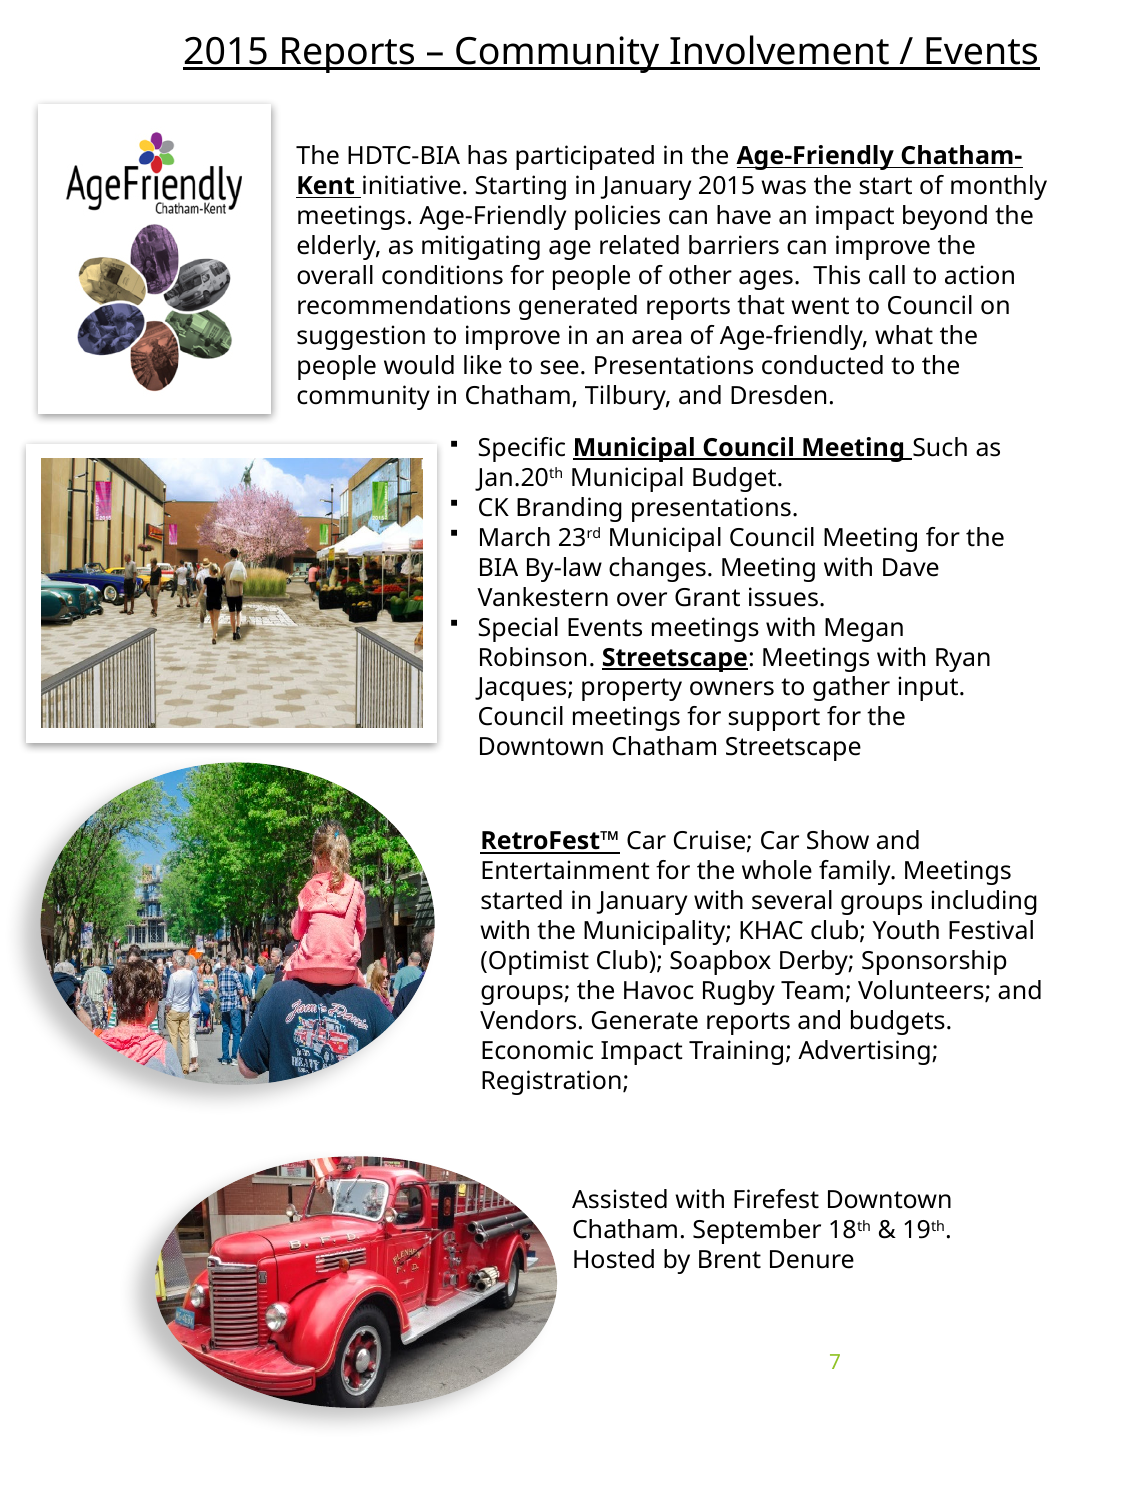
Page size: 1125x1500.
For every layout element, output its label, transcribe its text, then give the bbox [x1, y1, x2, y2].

list RetroFest™ Car Cruise; Car Show and Entertainment for the whole family. Meetings started in January with several groups including with the Municipality; KHAC club; Youth Festival (Optimist Club); Soapbox Derby; Sponsorship groups; the Havoc Rugby Team; Volunteers; and Vendors. Generate reports and budgets. Economic Impact Training; Advertising; Registration; [465, 803, 1068, 1116]
list Specific Municipal Council Meeting Such as Jan.20th Municipal Budget. CK Branding presentations. March 23rd Municipal Council Meeting for the BIA By-law changes. Meeting with Dave Vankestern over Grant issues. Special Events meetings with Megan Robinson. Streetscape: Meetings with Ryan Jacques; property owners to gather input. Council meetings for support for the Downtown Chatham Streetscape [434, 424, 1038, 768]
picture [154, 1155, 558, 1409]
picture [52, 117, 258, 400]
text_box 2015 Reports – Community Involvement / Events [154, 19, 1068, 80]
list The HDTC-BIA has participated in the Age-Friendly Chatham-Kent initiative. Starting in January 2015 was the start of monthly meetings. Age-Friendly policies can have an impact beyond the elderly, as mitigating age related barriers can improve the overall conditions for people of other ages. This call to action recommendations generated reports that went to Council on suggestion to improve in an area of Age-friendly, what the people would like to see. Presentations conducted to the community in Chatham, Tilbury, and Dresden. [281, 141, 1068, 408]
slide_number 7 [792, 1321, 856, 1402]
picture [40, 761, 436, 1086]
picture [40, 457, 424, 729]
text_box Assisted with Firefest Downtown Chatham. September 18th & 19th. Hosted by Brent Denure [558, 1156, 1035, 1302]
